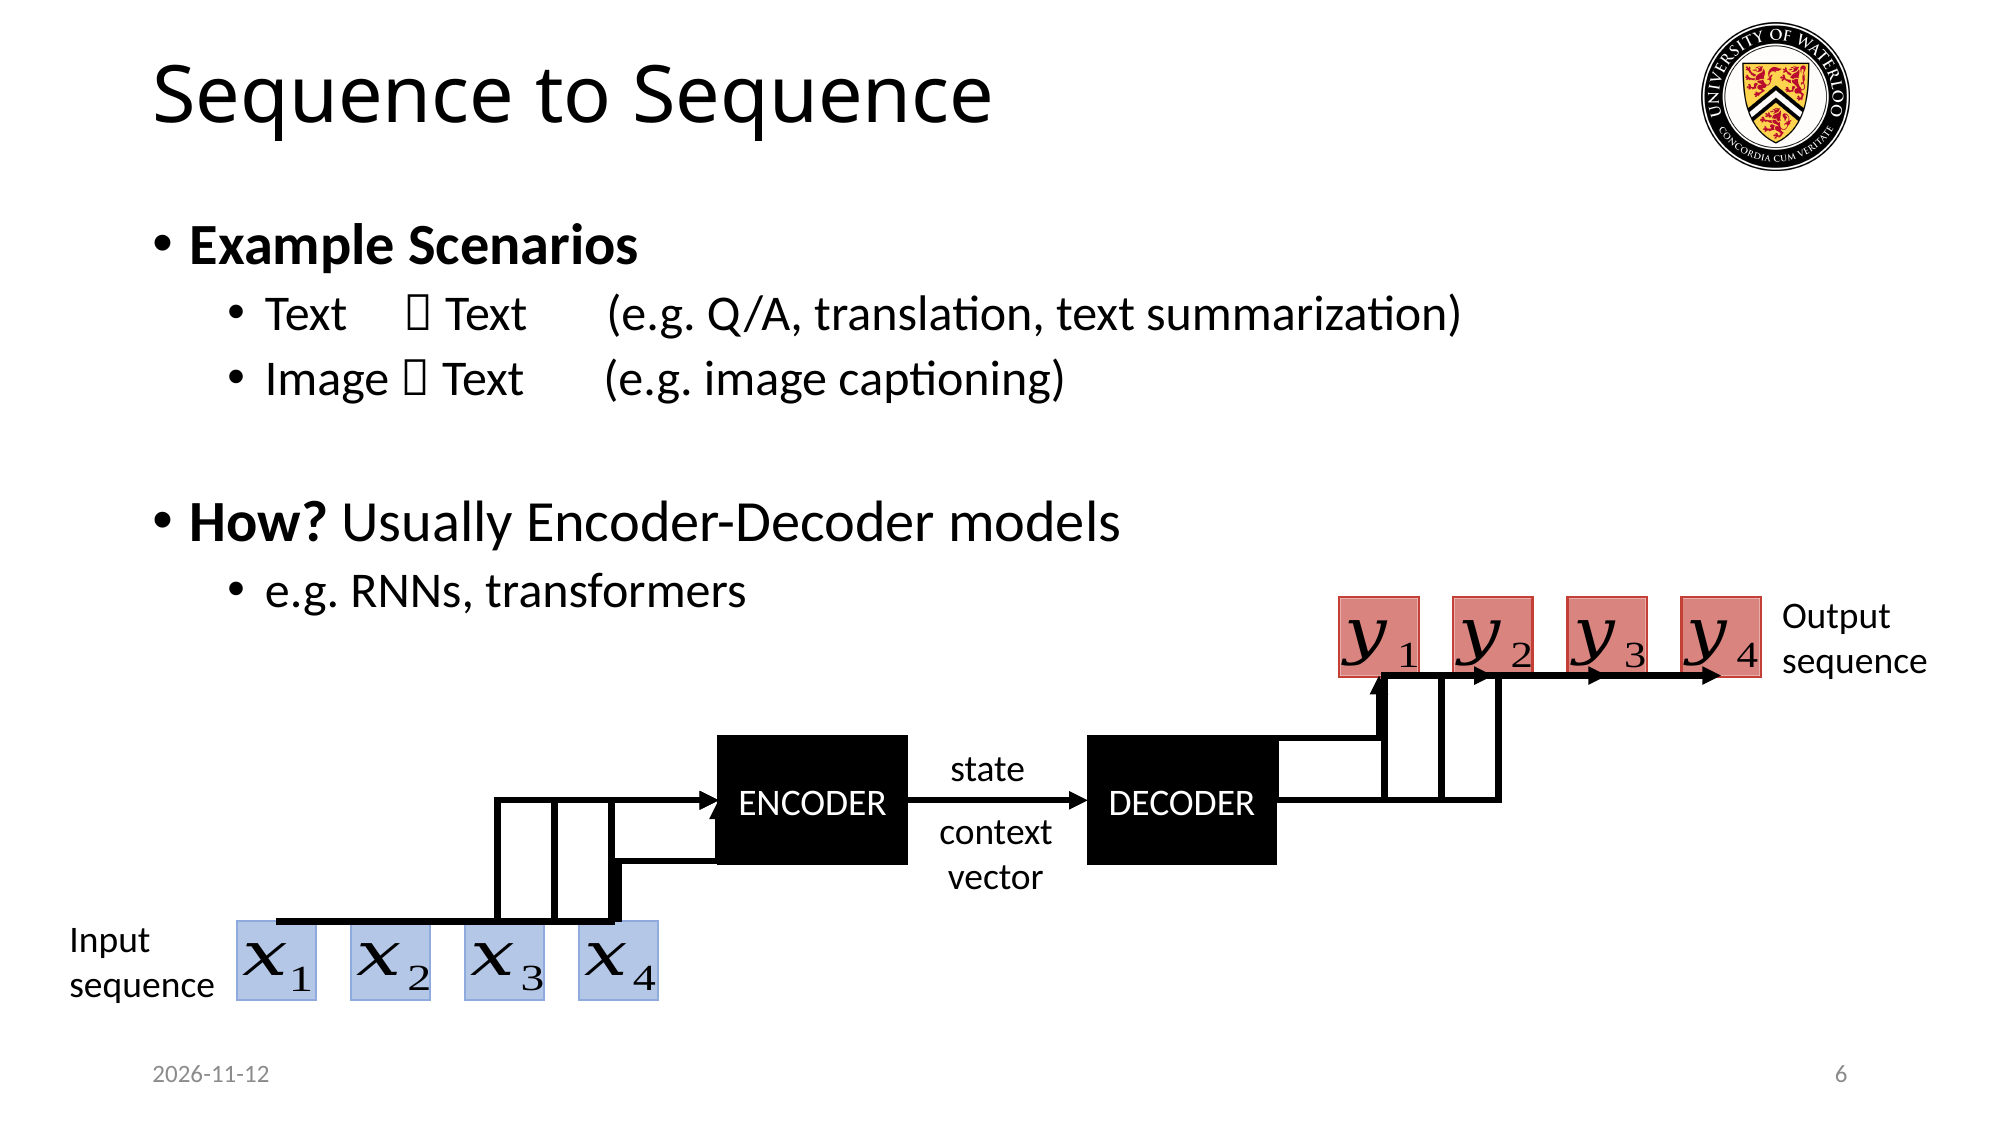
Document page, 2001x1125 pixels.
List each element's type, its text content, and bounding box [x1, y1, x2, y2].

title Sequence to Sequence [137, 22, 1863, 171]
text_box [54, 583, 1946, 1014]
slide_number 6 [1412, 1042, 1863, 1103]
list Example Scenarios Text  Text (e.g. Q/A, translation, text summarization) Image  Text (e.g. image captioning) How? Usually Encoder-Decoder models e.g. RNNs, transformers [137, 206, 1863, 583]
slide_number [137, 1042, 588, 1103]
